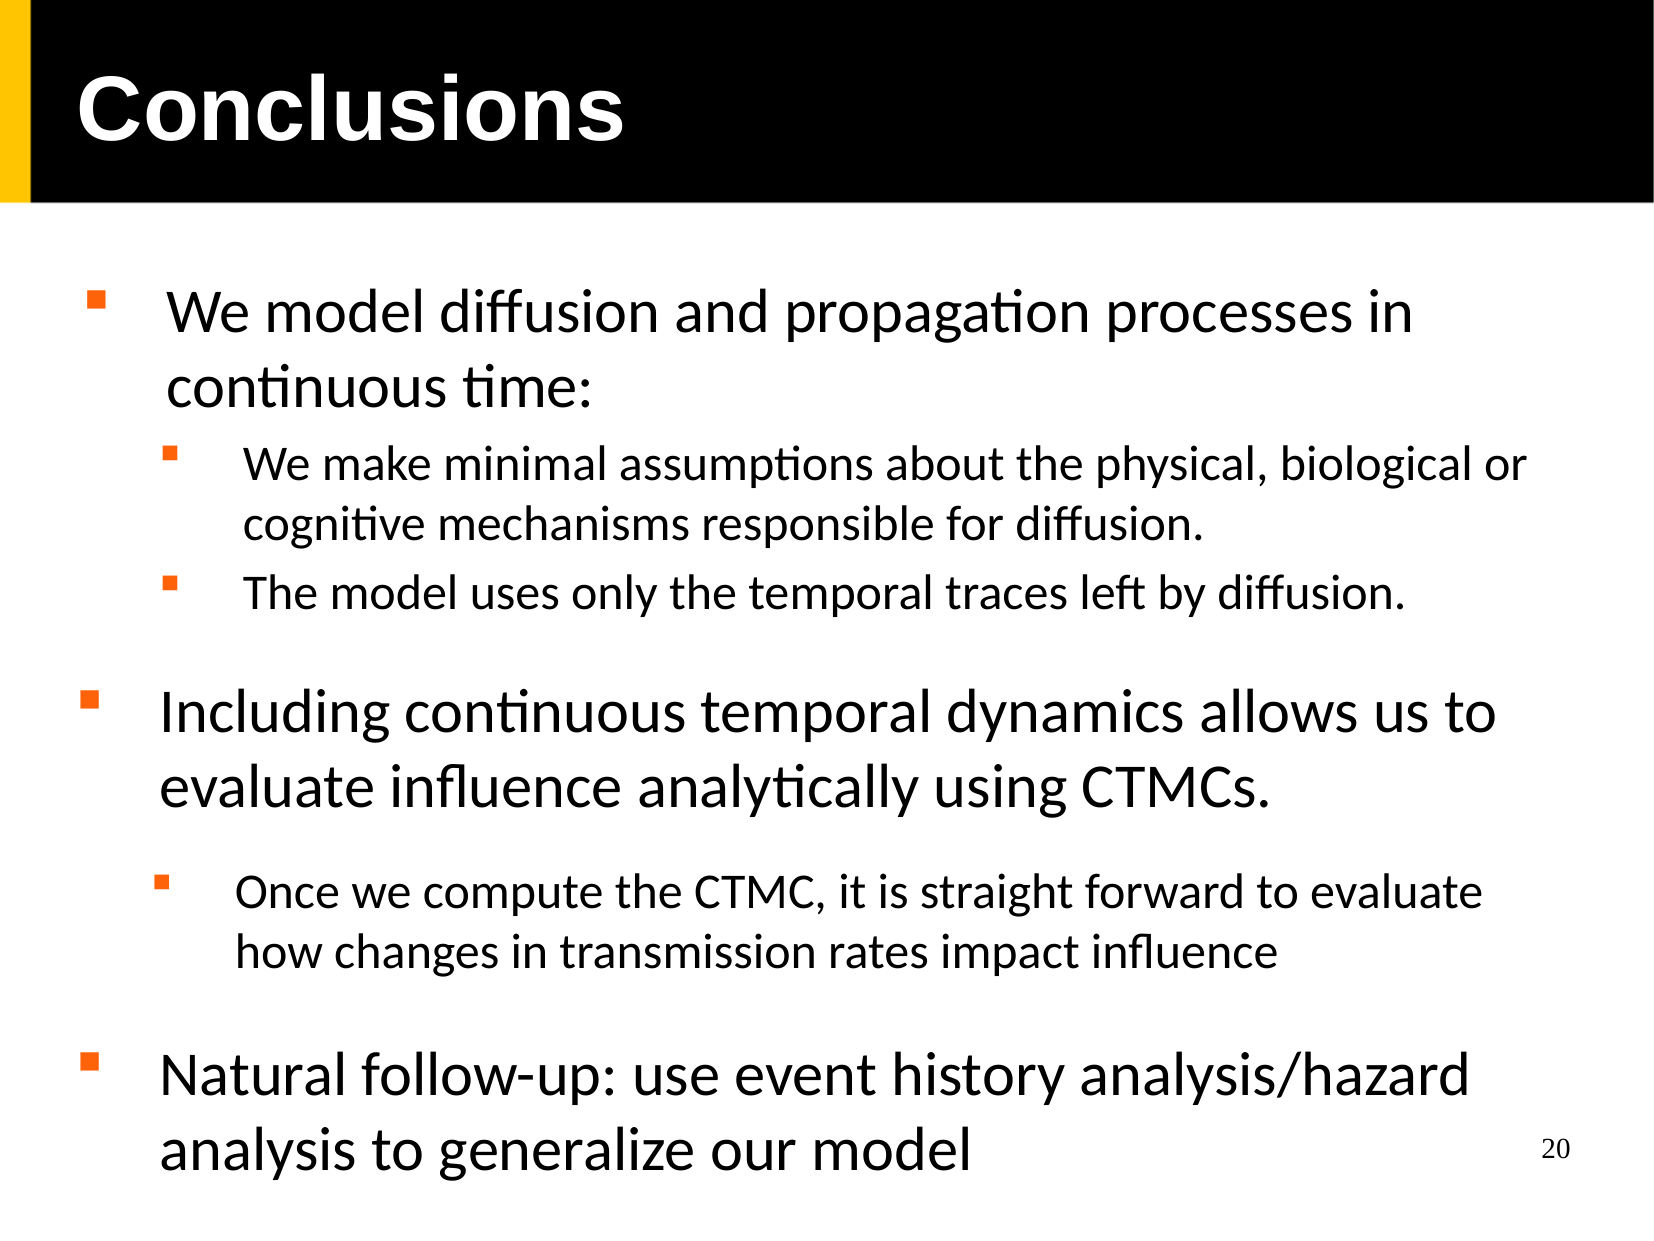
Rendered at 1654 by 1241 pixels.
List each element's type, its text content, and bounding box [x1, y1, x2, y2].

text_box Natural follow-up: use event history analysis/hazard analysis to generalize our model [51, 1032, 1565, 1183]
slide_number 20 [1185, 1129, 1571, 1216]
title Conclusions [76, 0, 1566, 208]
text_box Including continuous temporal dynamics allows us to evaluate influence analytically using CTMCs. Once we compute the CTMC, it is straight forward to evaluate how changes in transmission rates impact influence [51, 669, 1565, 979]
picture [0, 0, 1654, 1241]
list We model diffusion and propagation processes in continuous time: We make minimal assumptions about the physical, biological or cognitive mechanisms responsible for diffusion. The model uses only the temporal traces left by diffusion. [64, 269, 1578, 975]
